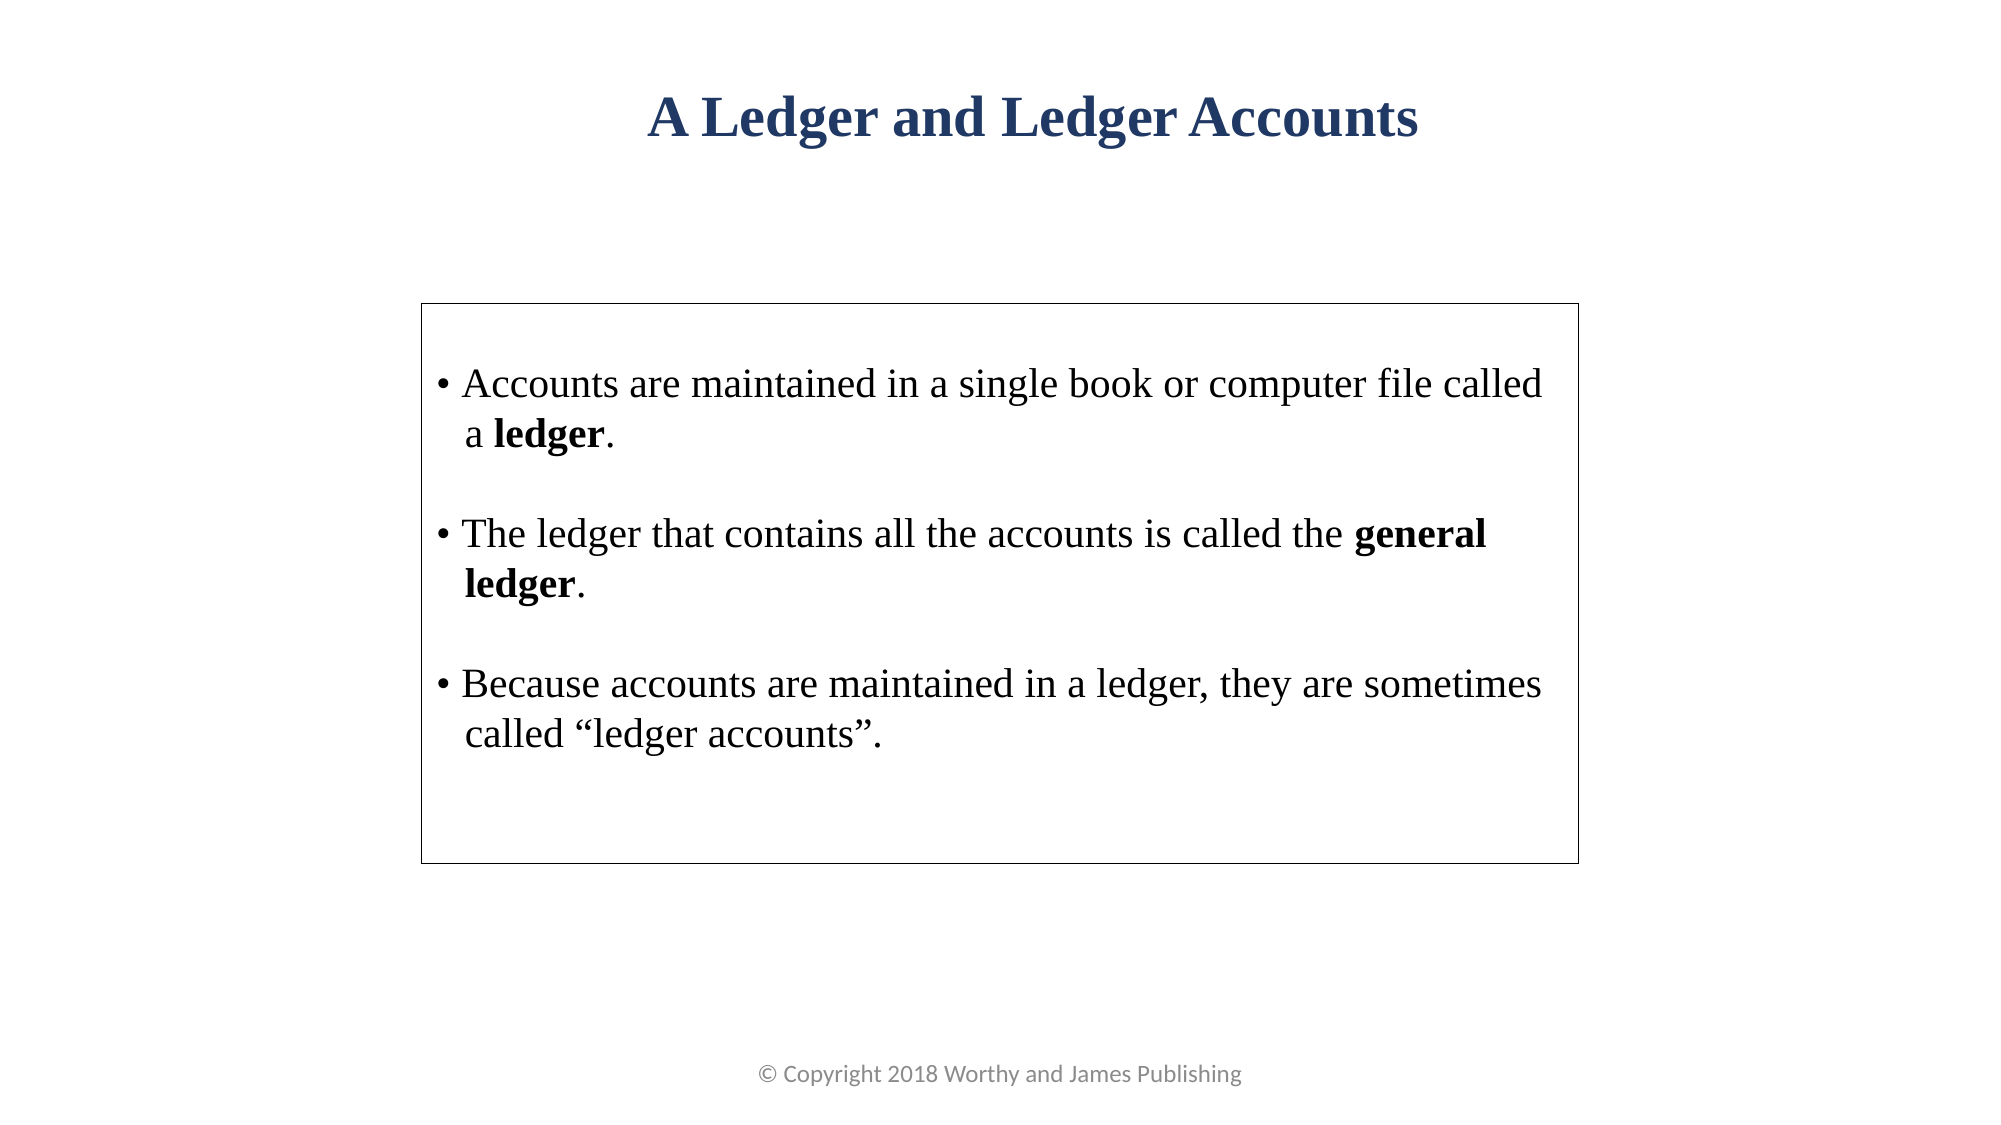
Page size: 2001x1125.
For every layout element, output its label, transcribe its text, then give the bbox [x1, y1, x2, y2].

text_box • Accounts are maintained in a single book or computer file called a ledger. • The ledger that contains all the accounts is called the general ledger. • Because accounts are maintained in a ledger, they are sometimes called “ledger accounts”. [421, 303, 1579, 864]
footer © Copyright 2018 Worthy and James Publishing [662, 1042, 1338, 1103]
text_box A Ledger and Ledger Accounts [632, 71, 1434, 156]
